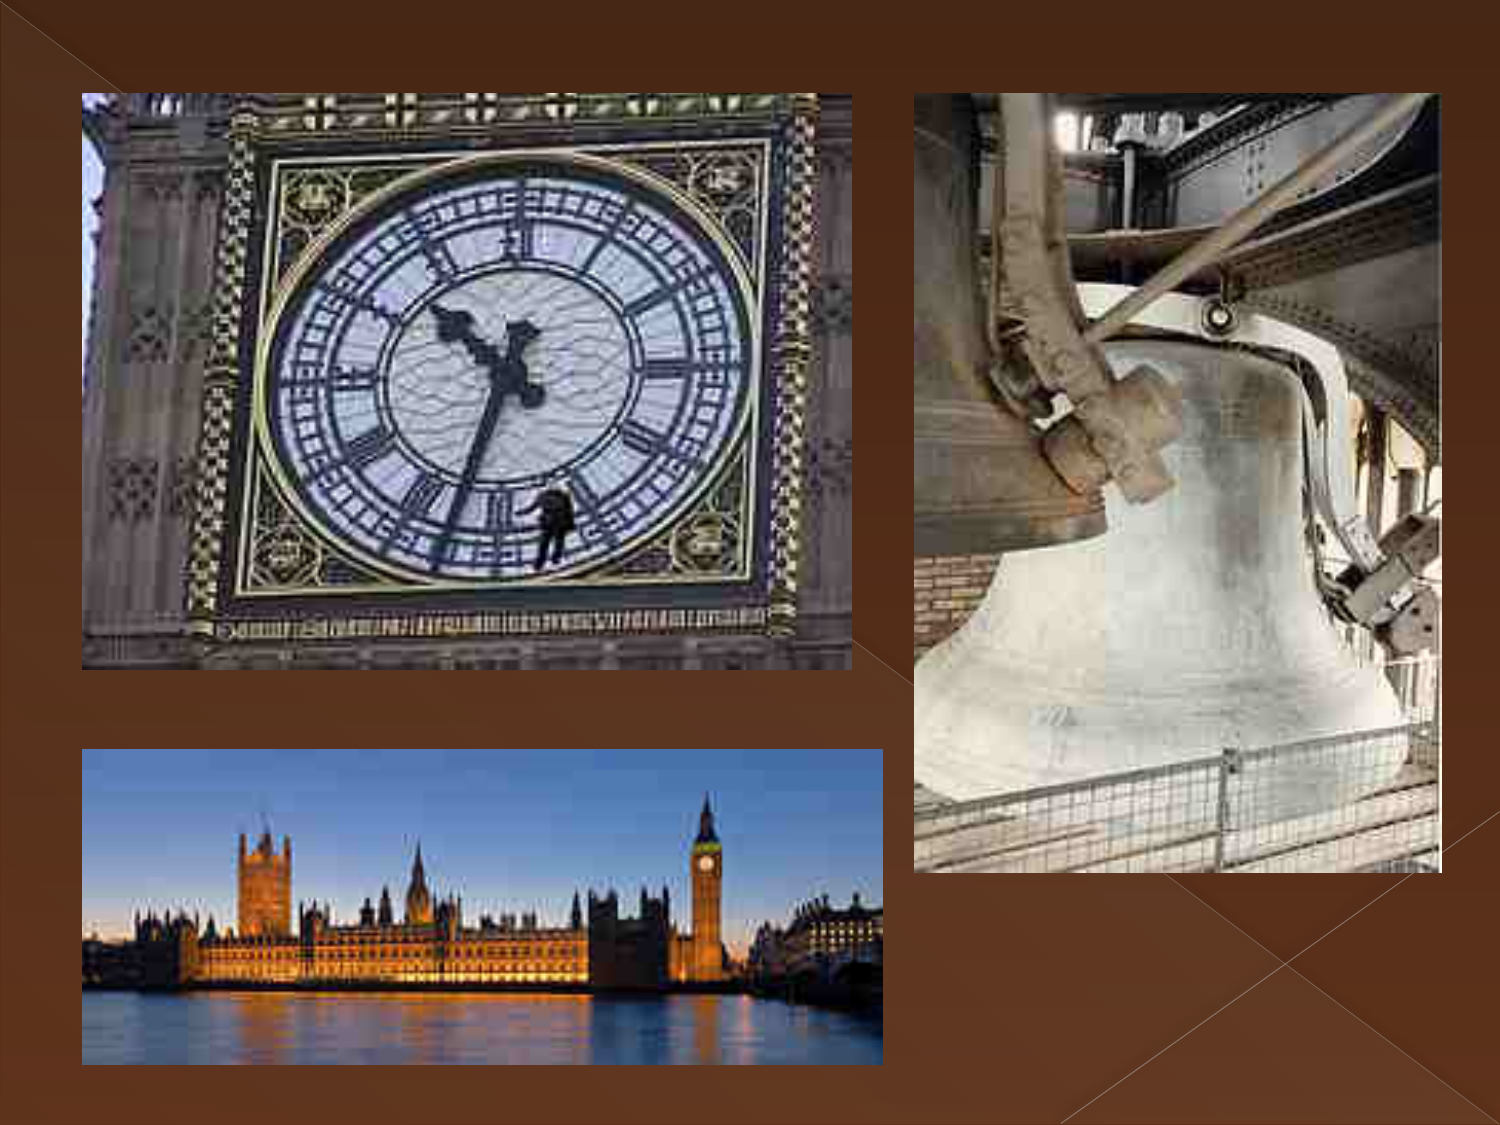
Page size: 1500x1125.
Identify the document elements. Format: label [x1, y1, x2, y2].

picture [81, 749, 883, 1066]
list [81, 93, 852, 670]
picture [913, 93, 1442, 873]
